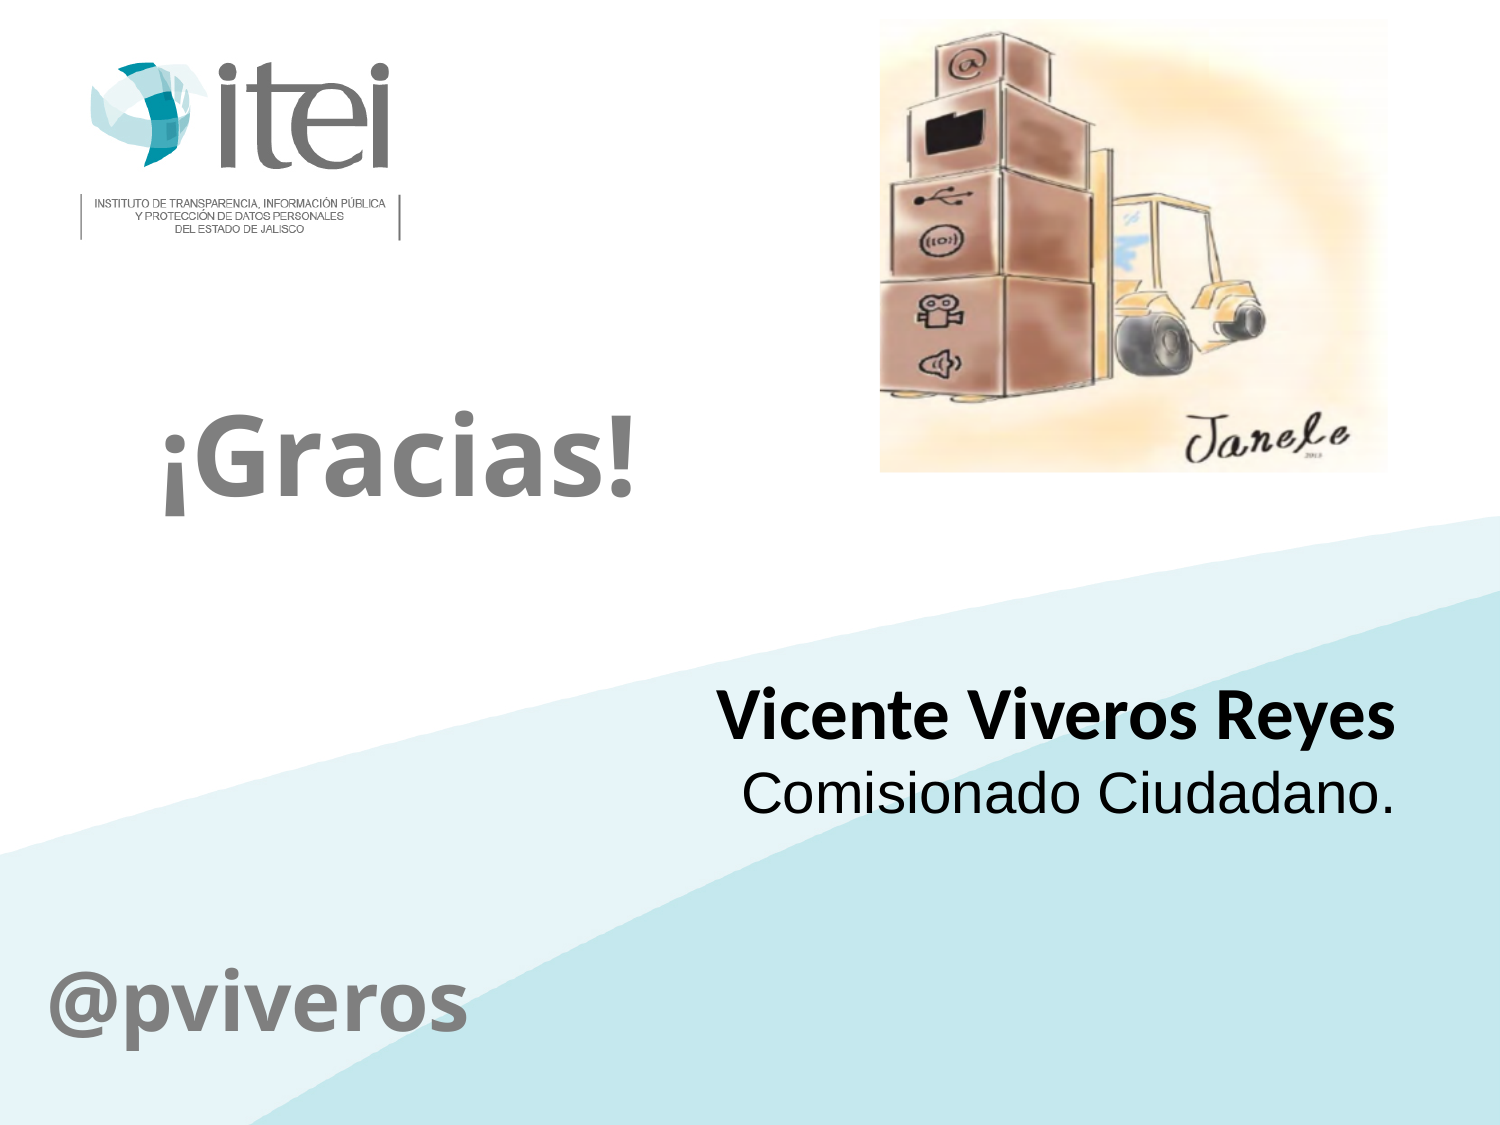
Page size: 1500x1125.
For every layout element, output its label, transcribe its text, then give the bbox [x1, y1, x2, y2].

text_box Vicente Viveros Reyes Comisionado Ciudadano. [242, 657, 1412, 833]
text_box ¡Gracias! [144, 377, 653, 527]
text_box @pviveros [31, 940, 486, 1056]
picture [0, 0, 1500, 1125]
